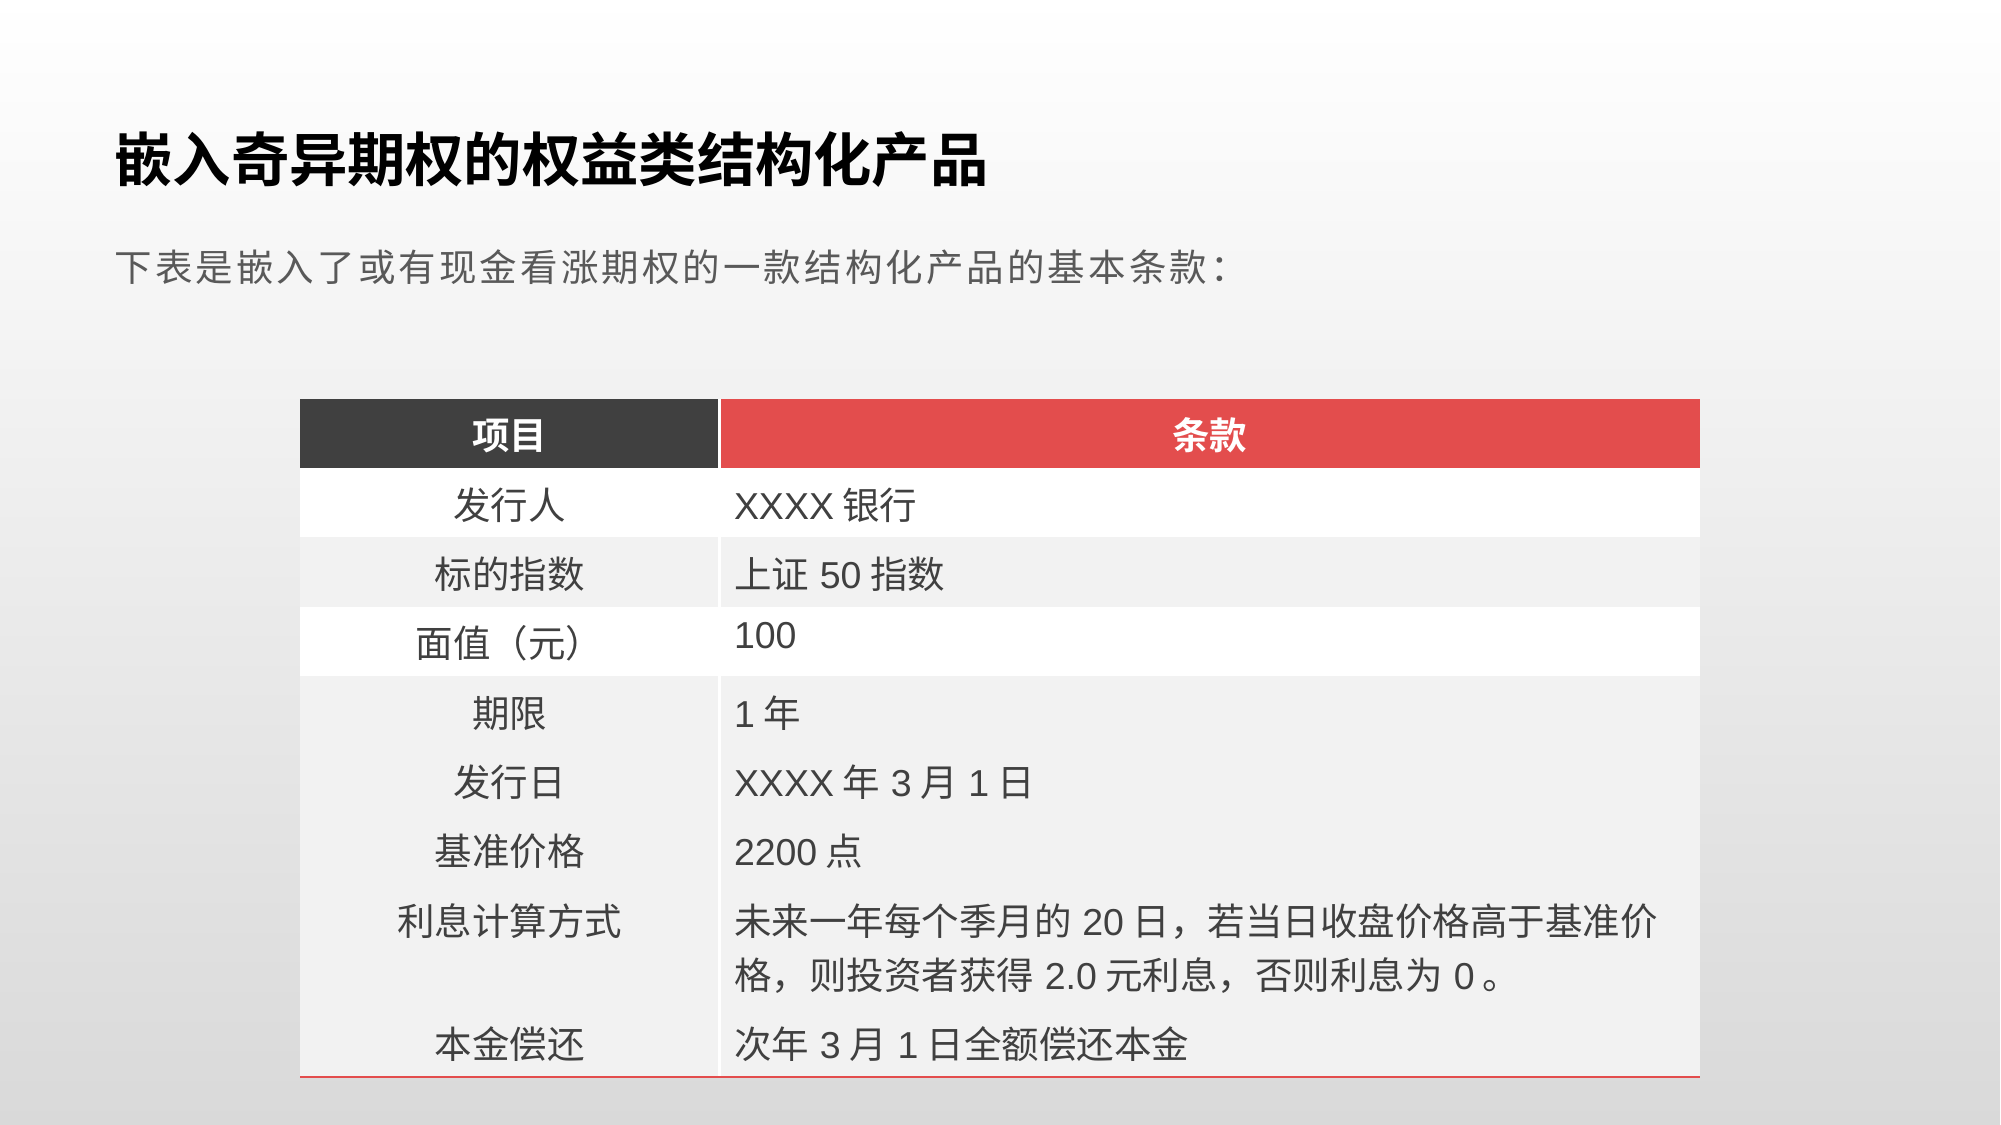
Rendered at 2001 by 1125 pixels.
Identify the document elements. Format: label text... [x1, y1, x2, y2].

table_cell XXXX银行 [721, 468, 1700, 537]
table_cell 未来一年每个季月的20日，若当日收盘价格高于基准价格，则投资者获得2.0元利息，否则利息为0。 [721, 884, 1700, 1008]
title 嵌入奇异期权的权益类结构化产品 [99, 99, 1900, 216]
table_cell 上证50指数 [721, 537, 1700, 607]
table_cell 次年3月1日全额偿还本金 [721, 1008, 1700, 1076]
table_cell XXXX年3月1日 [721, 745, 1700, 815]
table_cell 面值（元） [300, 607, 718, 676]
table_cell 期限 [300, 676, 718, 745]
table_cell 1年 [721, 676, 1700, 745]
table_cell 发行日 [300, 745, 718, 815]
table_cell 标的指数 [300, 537, 718, 607]
table_cell 100 [721, 607, 1700, 676]
table_header 条款 [721, 399, 1700, 468]
table_cell 发行人 [300, 468, 718, 537]
table_cell 本金偿还 [300, 1008, 718, 1076]
list 下表是嵌入了或有现金看涨期权的一款结构化产品的基本条款： [99, 223, 1900, 1004]
table_cell 基准价格 [300, 815, 718, 884]
table_cell 利息计算方式 [300, 884, 718, 1008]
table_cell 2200点 [721, 815, 1700, 884]
table_header 项目 [300, 399, 718, 468]
